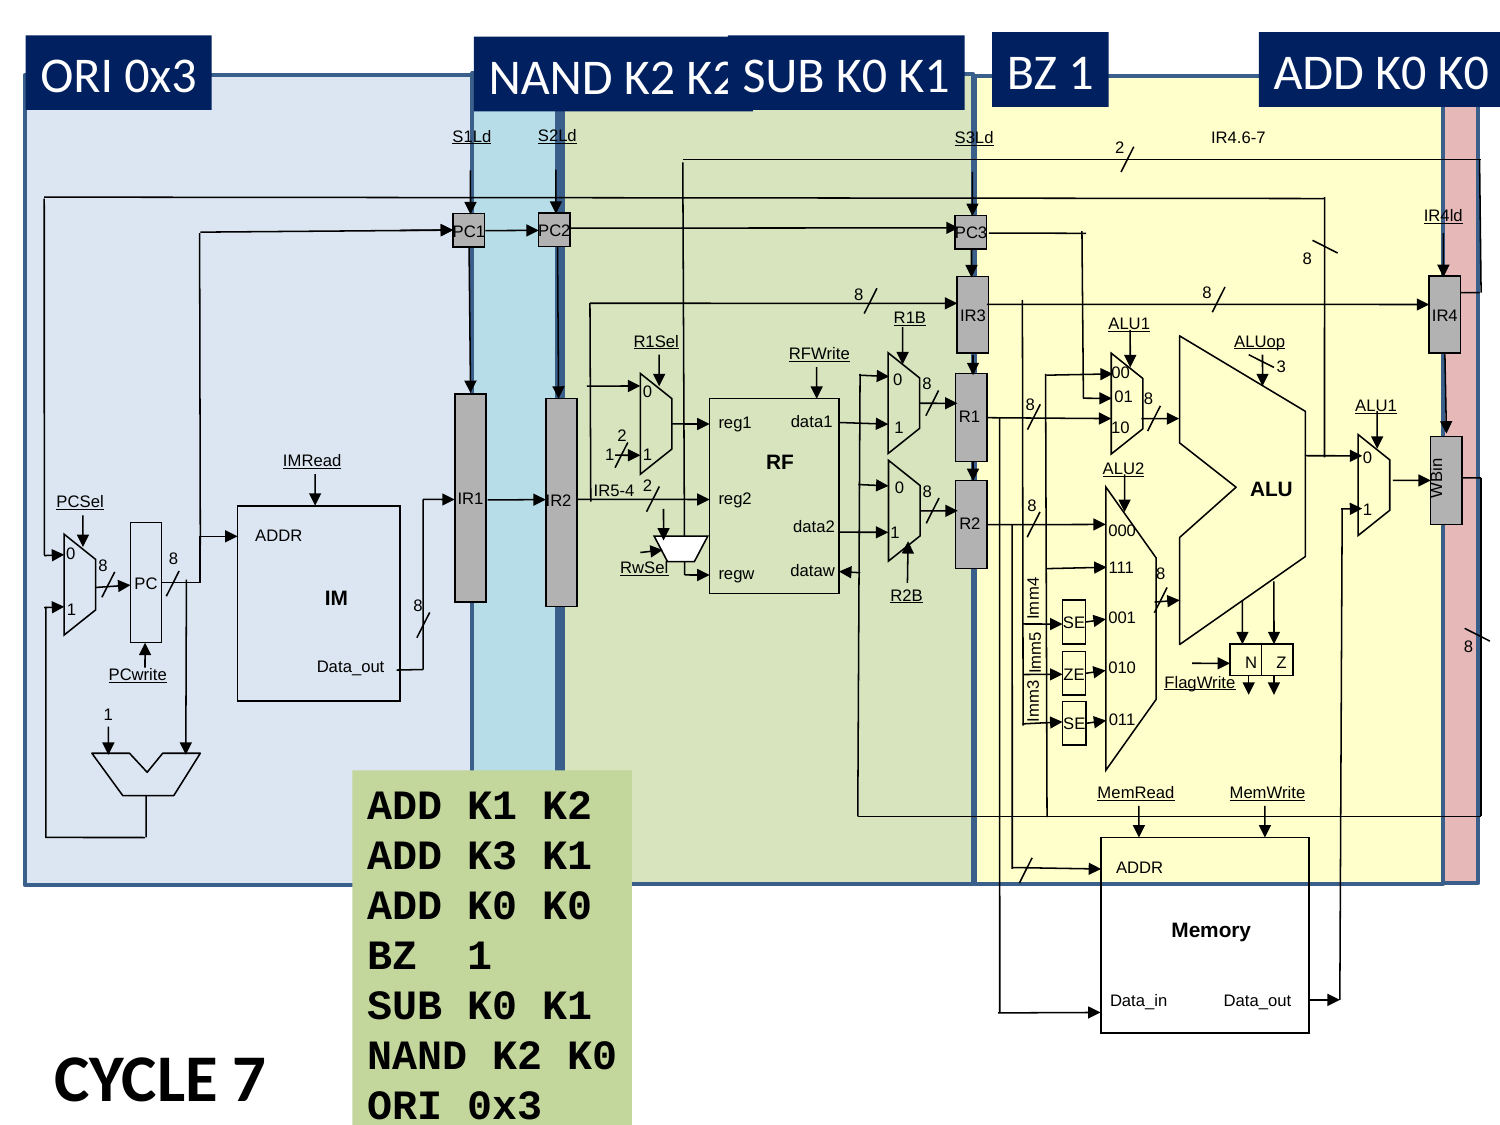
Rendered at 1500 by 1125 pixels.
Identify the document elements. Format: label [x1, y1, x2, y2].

text_box [39, 1027, 282, 1123]
text_box [23, 32, 1500, 1125]
